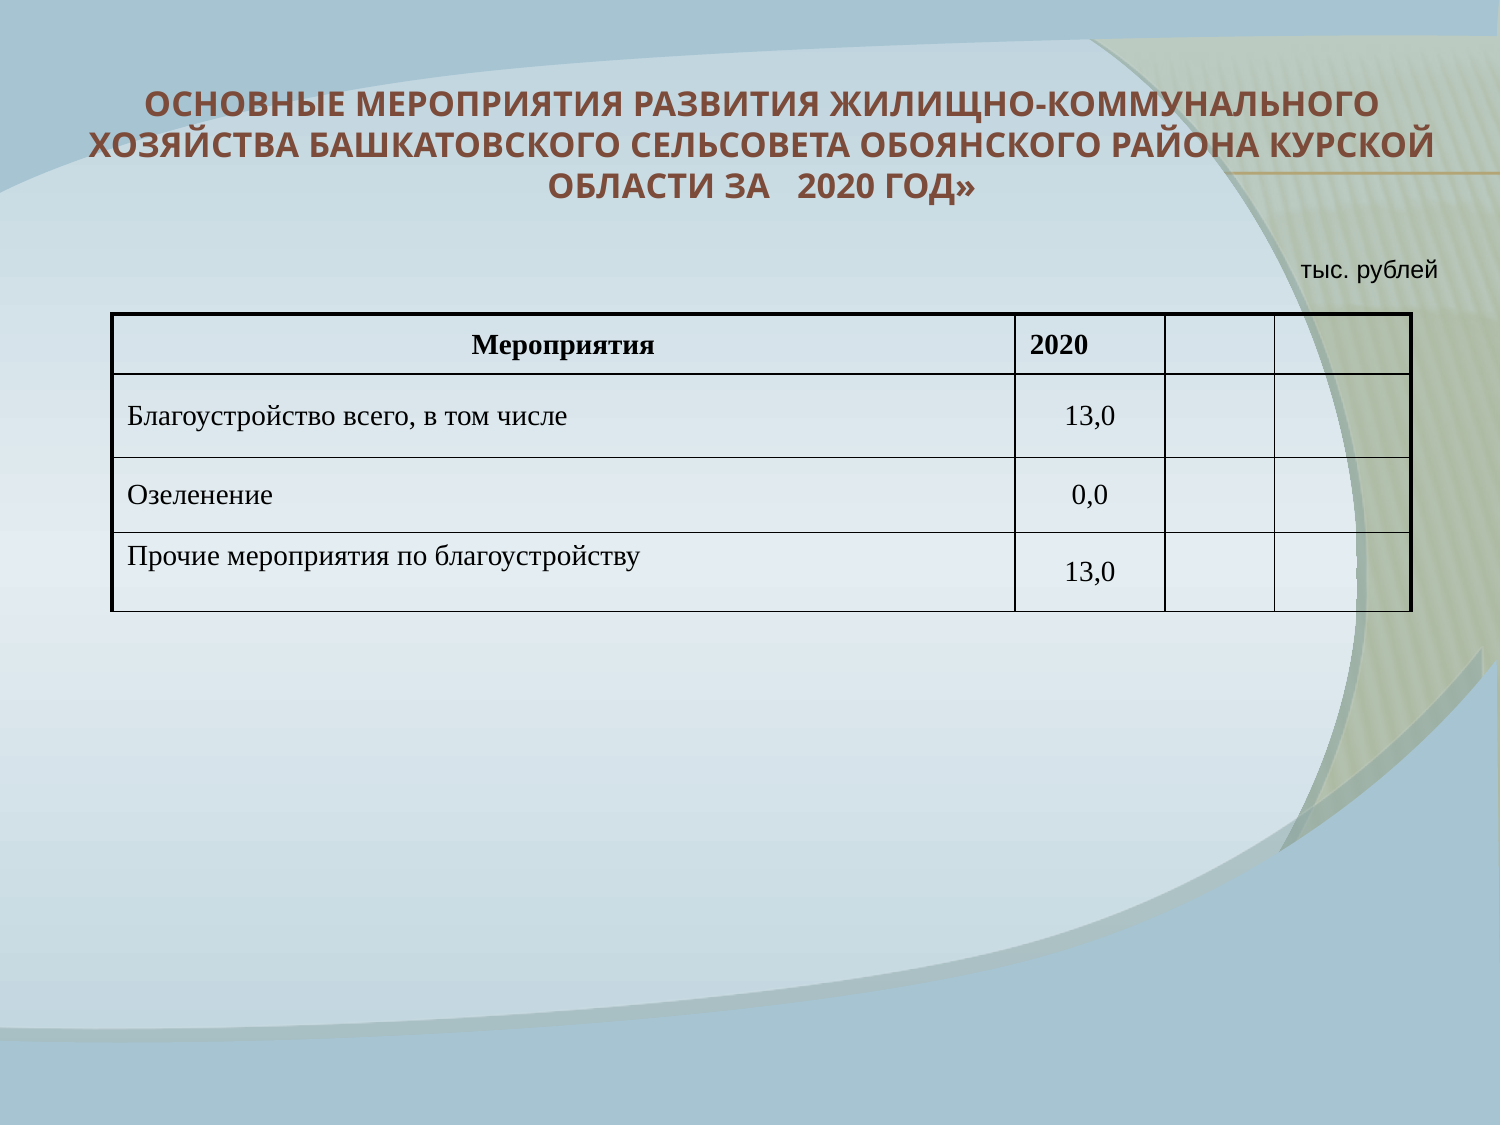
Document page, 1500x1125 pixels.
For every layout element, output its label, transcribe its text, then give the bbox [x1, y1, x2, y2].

table_header Мероприятия [114, 316, 1014, 373]
table_cell 13,0 [1016, 375, 1164, 457]
table_cell [1166, 458, 1274, 532]
table_header [1275, 316, 1409, 373]
table_cell 0,0 [1016, 458, 1164, 532]
table_cell [1166, 375, 1274, 457]
table_cell 13,0 [1016, 533, 1164, 611]
table_cell Благоустройство всего, в том числе [114, 375, 1014, 457]
table_cell [1166, 533, 1274, 611]
table_cell [1275, 533, 1409, 611]
table_header 2020 [1016, 316, 1164, 373]
table_cell Озеленение [114, 458, 1014, 532]
table_cell [1275, 375, 1409, 457]
text_box тыс. рублей [1257, 245, 1483, 291]
table_header [1166, 316, 1274, 373]
table_cell Прочие мероприятия по благоустройству [114, 533, 1014, 611]
table_cell [1275, 458, 1409, 532]
title Основные мероприятия развития жилищно-коммунального хозяйства башкатовского сельсовета обоянского района Курской области ЗА 2020 год» [49, 75, 1475, 213]
text_box [903, 916, 1388, 977]
